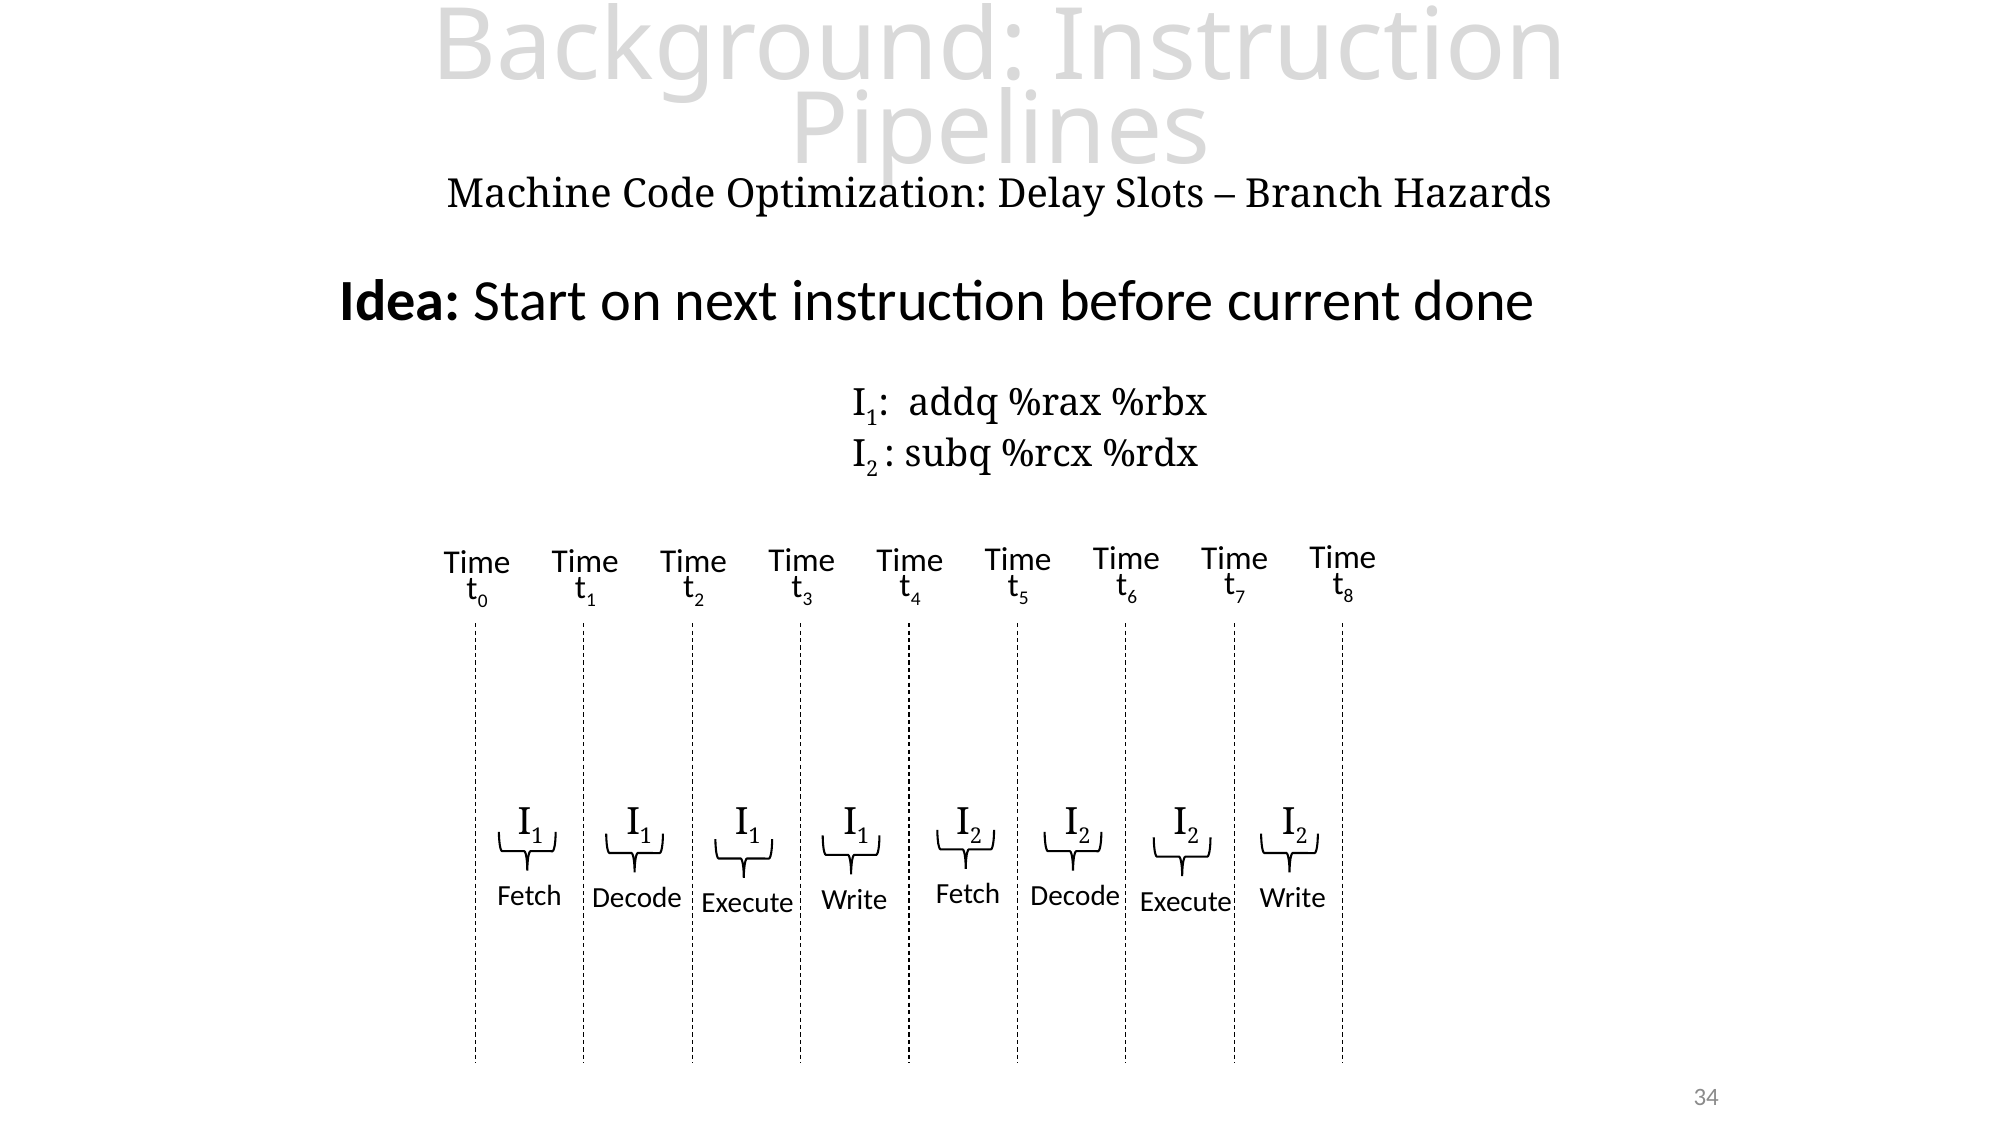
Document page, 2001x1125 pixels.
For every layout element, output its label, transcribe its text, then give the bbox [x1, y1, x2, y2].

text_box [526, 831, 536, 868]
text_box Execute [1176, 874, 1185, 925]
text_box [1077, 537, 1176, 1063]
text_box I2 [1068, 789, 1077, 831]
text_box I1: addq %rax %rbx I2 : subq %rcx %rdx [837, 370, 1223, 488]
text_box Execute [743, 876, 752, 926]
text_box [635, 833, 644, 870]
text_box I1 [526, 789, 536, 831]
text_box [969, 538, 1068, 1063]
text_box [1293, 536, 1392, 1063]
text_box Write [851, 872, 860, 923]
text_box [1185, 537, 1284, 1063]
text_box [1068, 831, 1077, 868]
text_box I1 [635, 789, 644, 833]
title Background: Instruction Pipelines Machine Code Optimization: Delay Slots – Branch Hazards [353, 4, 1647, 222]
text_box Decode [1068, 868, 1077, 919]
slide_number 34 [1396, 1065, 1734, 1125]
text_box [1284, 833, 1293, 870]
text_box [428, 541, 526, 1063]
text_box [644, 540, 743, 1063]
text_box Fetch [526, 868, 536, 919]
text_box Decode [635, 870, 644, 921]
text_box I1 [743, 789, 752, 839]
text_box Fetch [959, 867, 969, 917]
text_box [851, 835, 860, 872]
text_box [860, 538, 959, 1063]
text_box [1176, 837, 1185, 874]
text_box I2 [1176, 789, 1185, 837]
text_box I2 [959, 789, 969, 829]
text_box [743, 839, 752, 876]
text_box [752, 539, 851, 1063]
text_box I2 [1284, 789, 1293, 833]
text_box [959, 829, 969, 867]
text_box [536, 540, 635, 1063]
list Idea: Start on next instruction before current done [324, 262, 1660, 518]
text_box I1 [851, 789, 860, 835]
text_box Write [1284, 870, 1293, 921]
